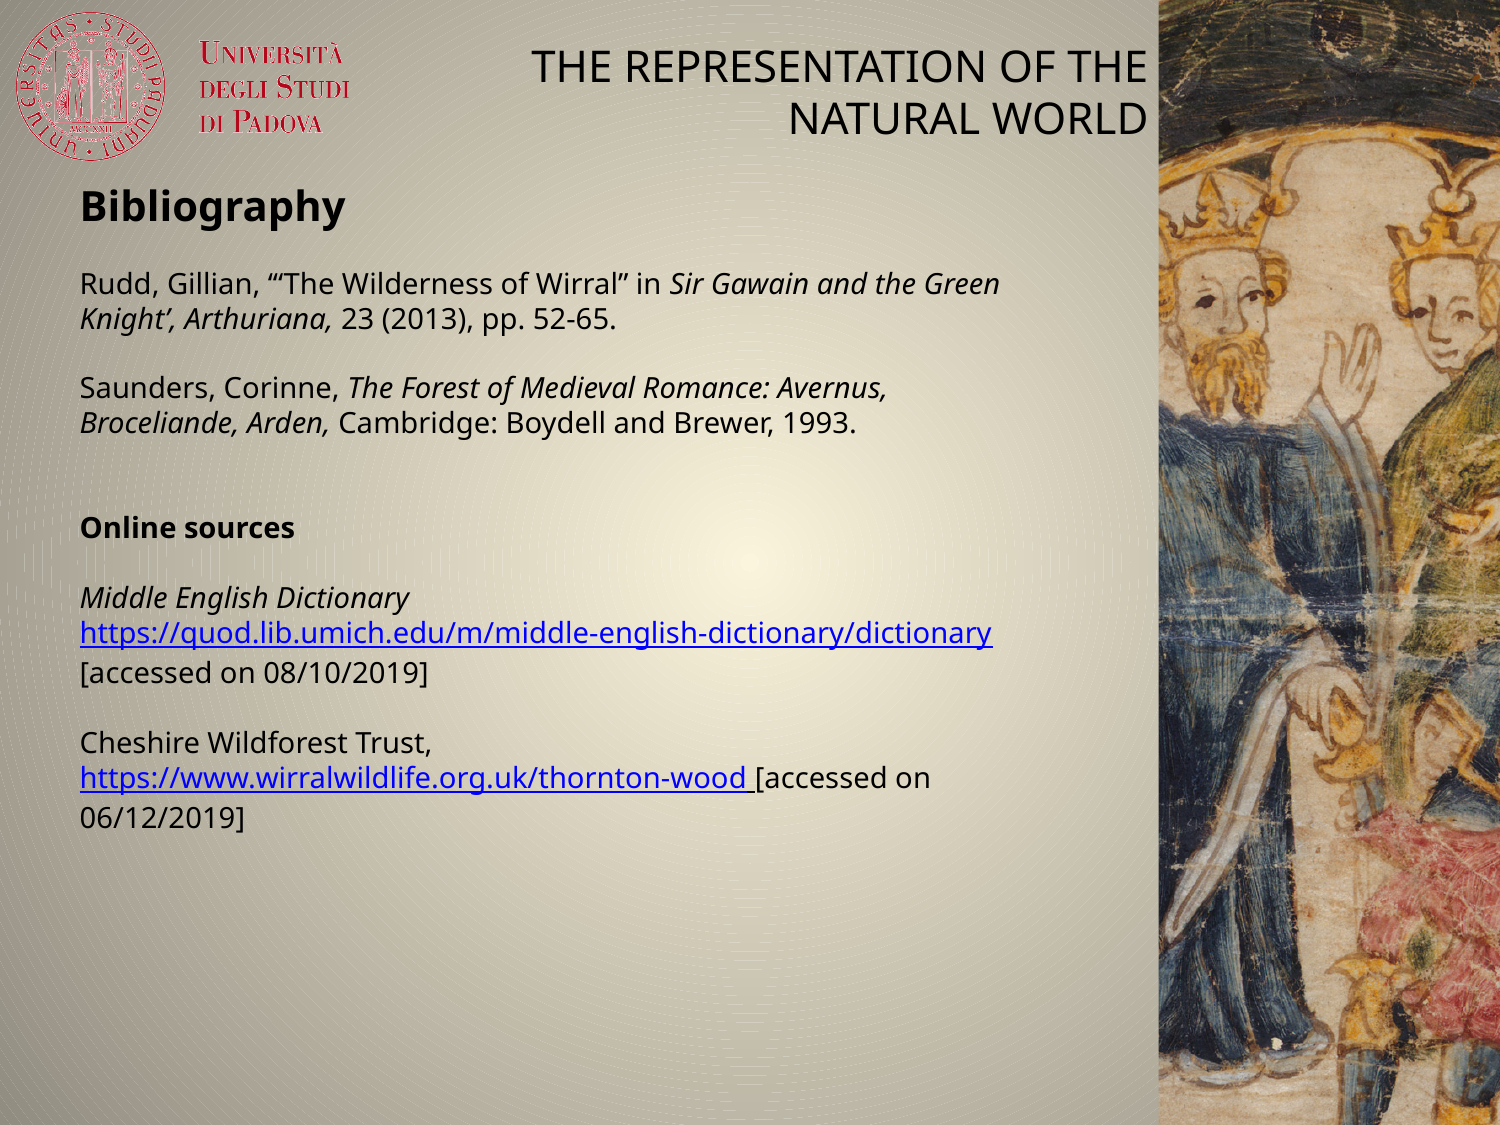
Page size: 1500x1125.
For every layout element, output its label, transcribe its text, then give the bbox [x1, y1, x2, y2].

picture [11, 6, 349, 166]
text_box Bibliography Rudd, Gillian, ‘“The Wilderness of Wirral” in Sir Gawain and the Green Knight’, Arthuriana, 23 (2013), pp. 52-65. Saunders, Corinne, The Forest of Medieval Romance: Avernus, Broceliande, Arden, Cambridge: Boydell and Brewer, 1993. Online sources Middle English Dictionary https://quod.lib.umich.edu/m/middle-english-dictionary/dictionary [accessed on 08/10/2019] Cheshire Wildforest Trust, https://www.wirralwildlife.org.uk/thornton-wood [accessed on 06/12/2019] [64, 172, 1069, 997]
picture [1158, 0, 1500, 1125]
text_box THE REPRESENTATION OF THE NATURAL WORLD [371, 30, 1153, 151]
